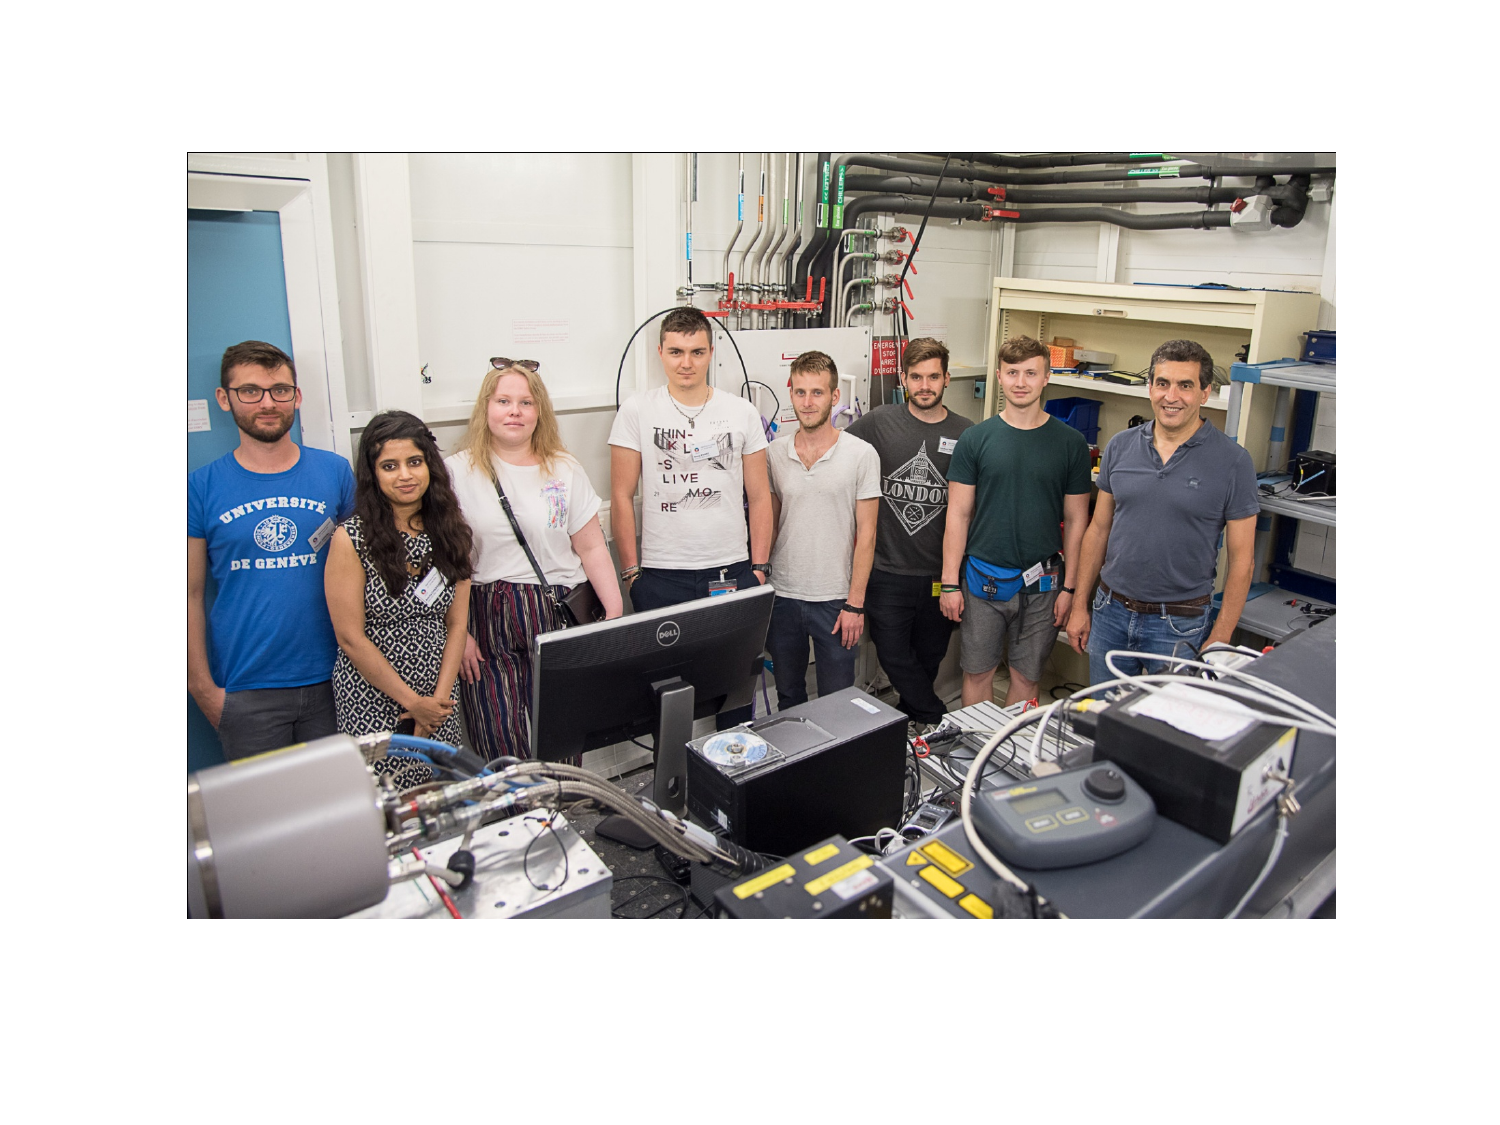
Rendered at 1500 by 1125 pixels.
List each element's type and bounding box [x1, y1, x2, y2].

picture [187, 152, 1337, 920]
